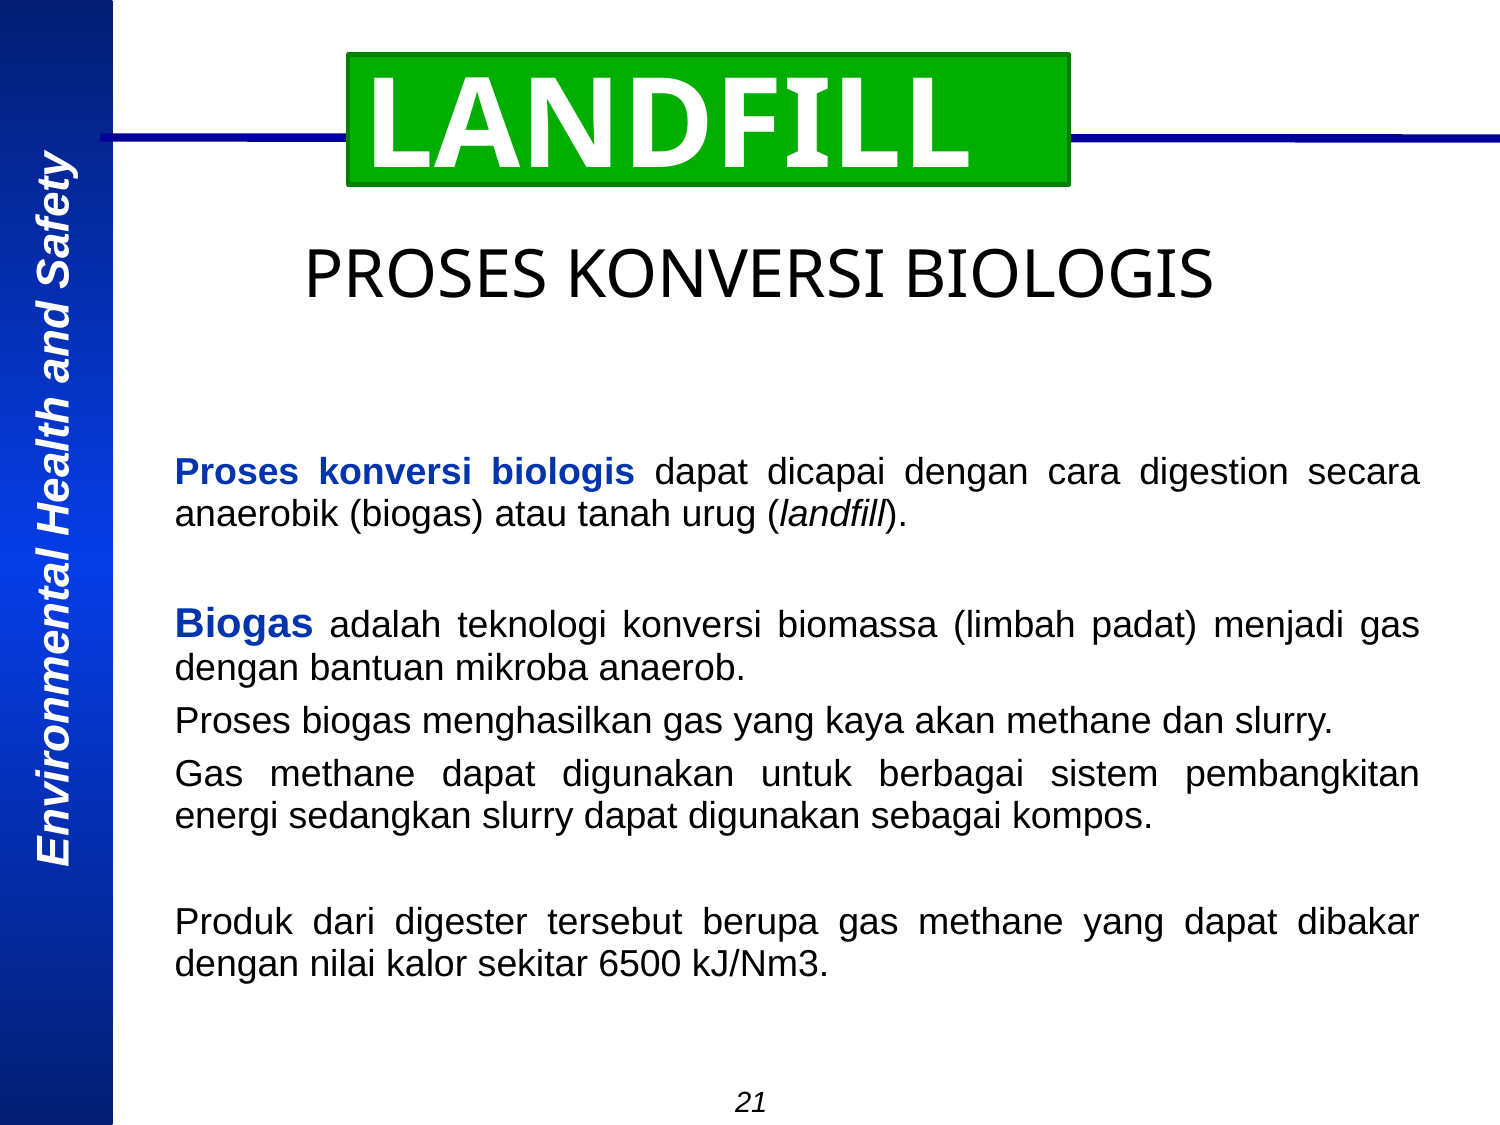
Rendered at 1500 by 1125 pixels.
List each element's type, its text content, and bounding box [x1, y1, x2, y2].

list Proses konversi biologis dapat dicapai dengan cara digestion secara anaerobik (biogas) atau tanah urug (landfill). Biogas adalah teknologi konversi biomassa (limbah padat) menjadi gas dengan bantuan mikroba anaerob. Proses biogas menghasilkan gas yang kaya akan methane dan slurry. Gas methane dapat digunakan untuk berbagai sistem pembangkitan energi sedangkan slurry dapat digunakan sebagai kompos. Produk dari digester tersebut berupa gas methane yang dapat dibakar dengan nilai kalor sekitar 6500 kJ/Nm3. [159, 408, 1436, 1046]
text_box PROSES KONVERSI BIOLOGIS [288, 223, 1232, 319]
title LANDFILL [346, 52, 1071, 187]
